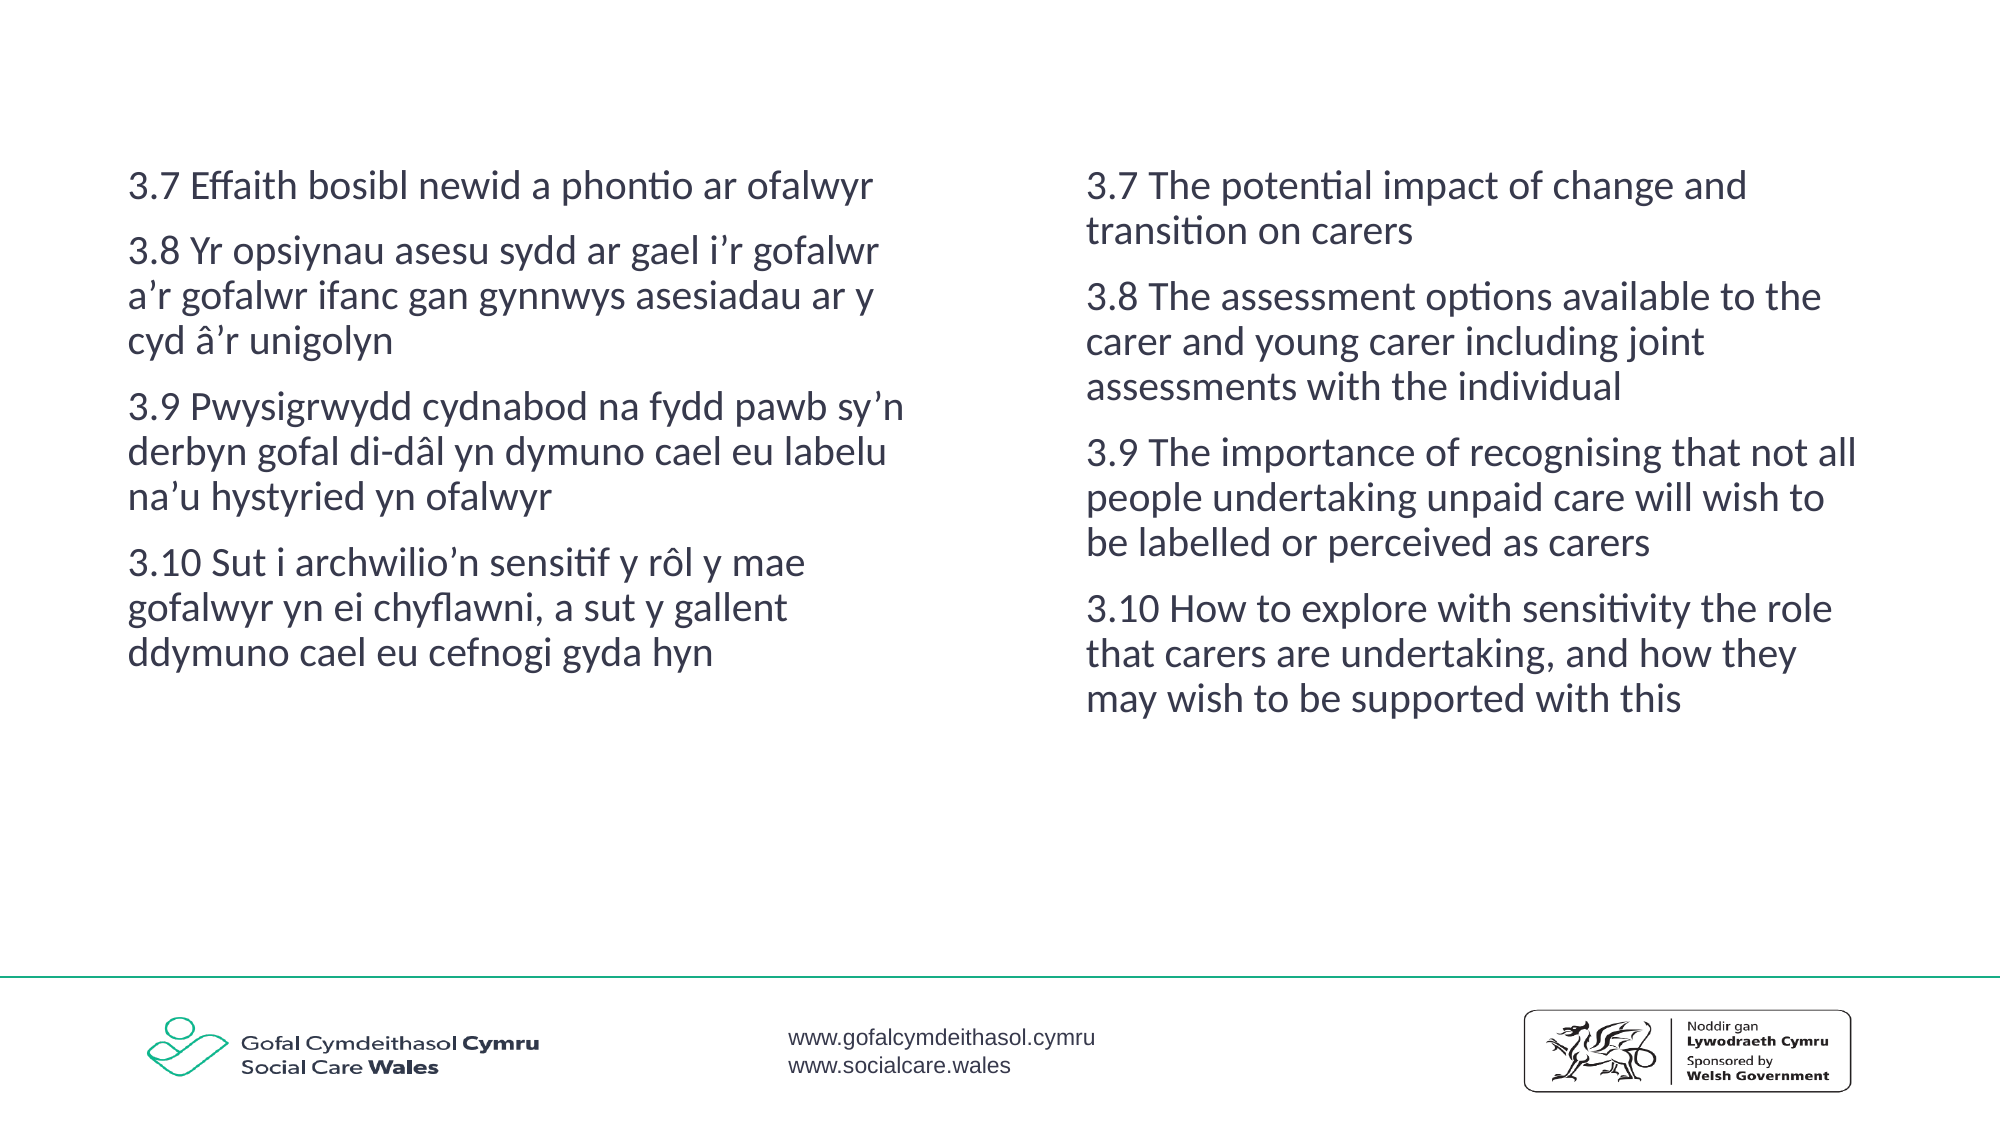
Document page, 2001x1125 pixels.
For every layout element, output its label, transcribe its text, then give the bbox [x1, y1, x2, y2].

list 3.7 The potential impact of change and transition on carers 3.8 The assessment options available to the carer and young carer including joint assessments with the individual 3.9 The importance of recognising that not all people undertaking unpaid care will wish to be labelled or perceived as carers 3.10 How to explore with sensitivity the role that carers are undertaking, and how they may wish to be supported with this [1070, 155, 1879, 933]
list 3.7 Effaith bosibl newid a phontio ar ofalwyr 3.8 Yr opsiynau asesu sydd ar gael i’r gofalwr a’r gofalwr ifanc gan gynnwys asesiadau ar y cyd â’r unigolyn 3.9 Pwysigrwydd cydnabod na fydd pawb sy’n derbyn gofal di-dâl yn dymuno cael eu labelu na’u hystyried yn ofalwyr 3.10 Sut i archwilio’n sensitif y rôl y mae gofalwyr yn ei chyflawni, a sut y gallent ddymuno cael eu cefnogi gyda hyn [112, 155, 920, 933]
picture [1516, 995, 1860, 1106]
